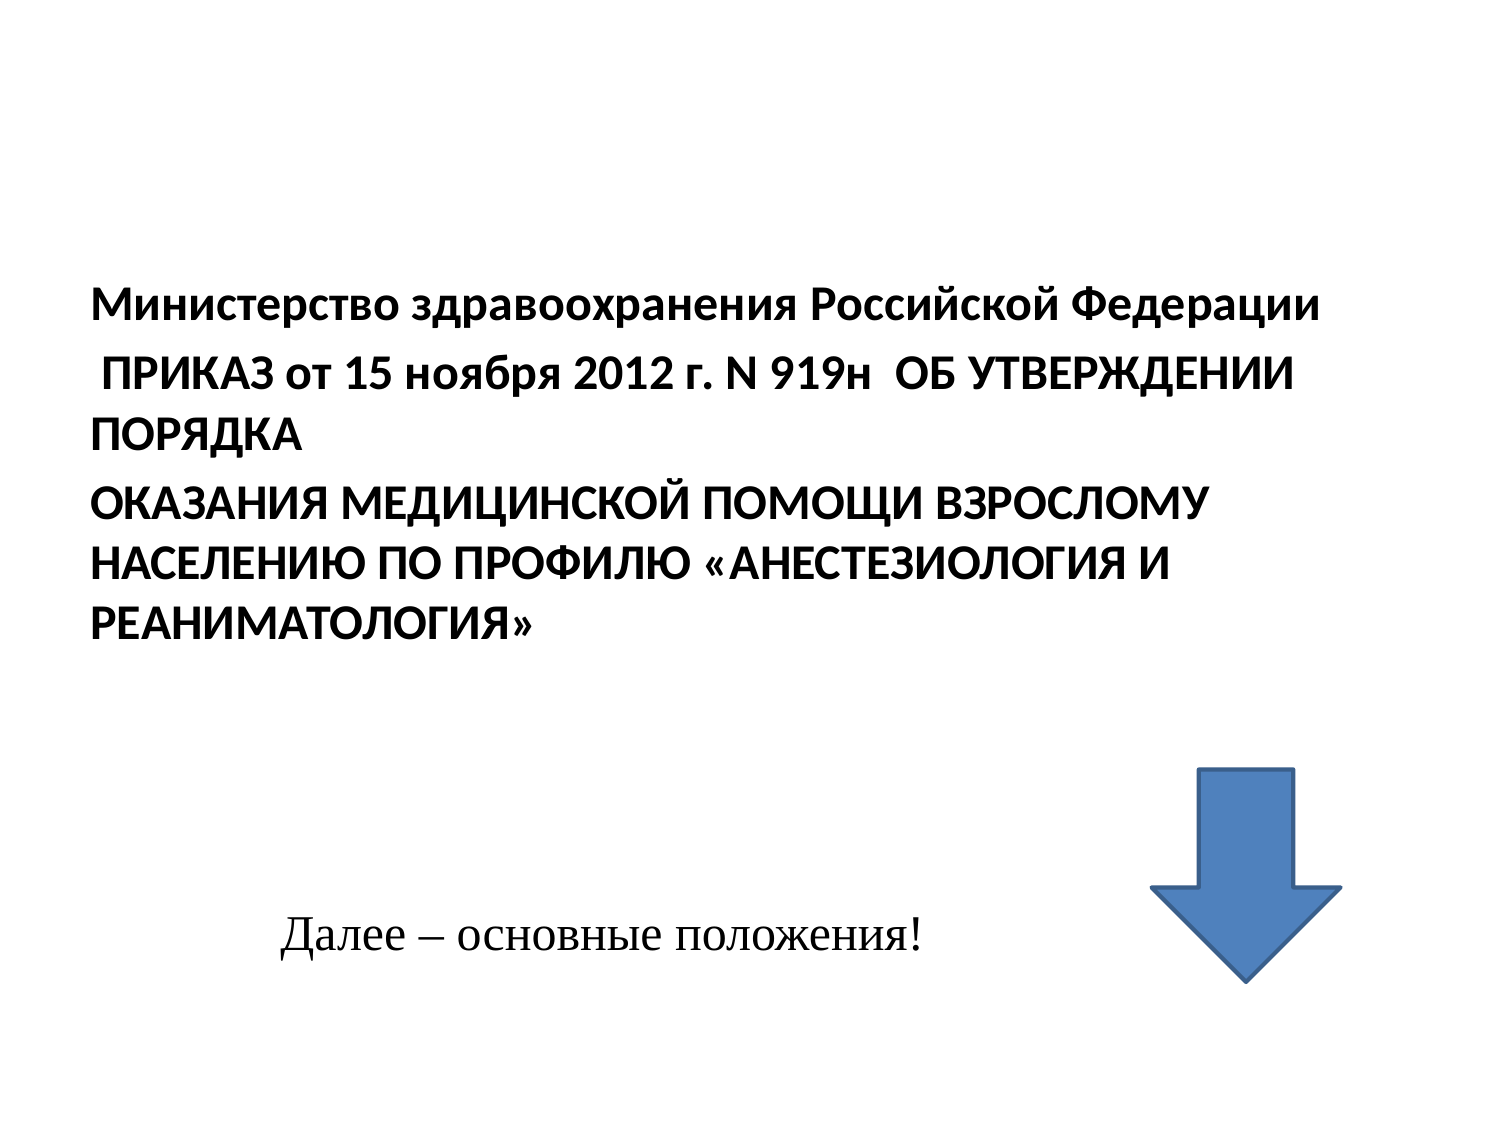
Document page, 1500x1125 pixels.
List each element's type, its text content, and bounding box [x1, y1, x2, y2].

text_box [1229, 968, 1263, 985]
text_box Далее – основные положения! [265, 893, 1376, 968]
list Министерство здравоохранения Российской Федерации ПРИКАЗ от 15 ноября 2012 г. N 919н ОБ УТВЕРЖДЕНИИ ПОРЯДКА ОКАЗАНИЯ МЕДИЦИНСКОЙ ПОМОЩИ ВЗРОСЛОМУ НАСЕЛЕНИЮ ПО ПРОФИЛЮ «АНЕСТЕЗИОЛОГИЯ И РЕАНИМАТОЛОГИЯ» [75, 262, 1425, 693]
text_box [1149, 767, 1343, 893]
